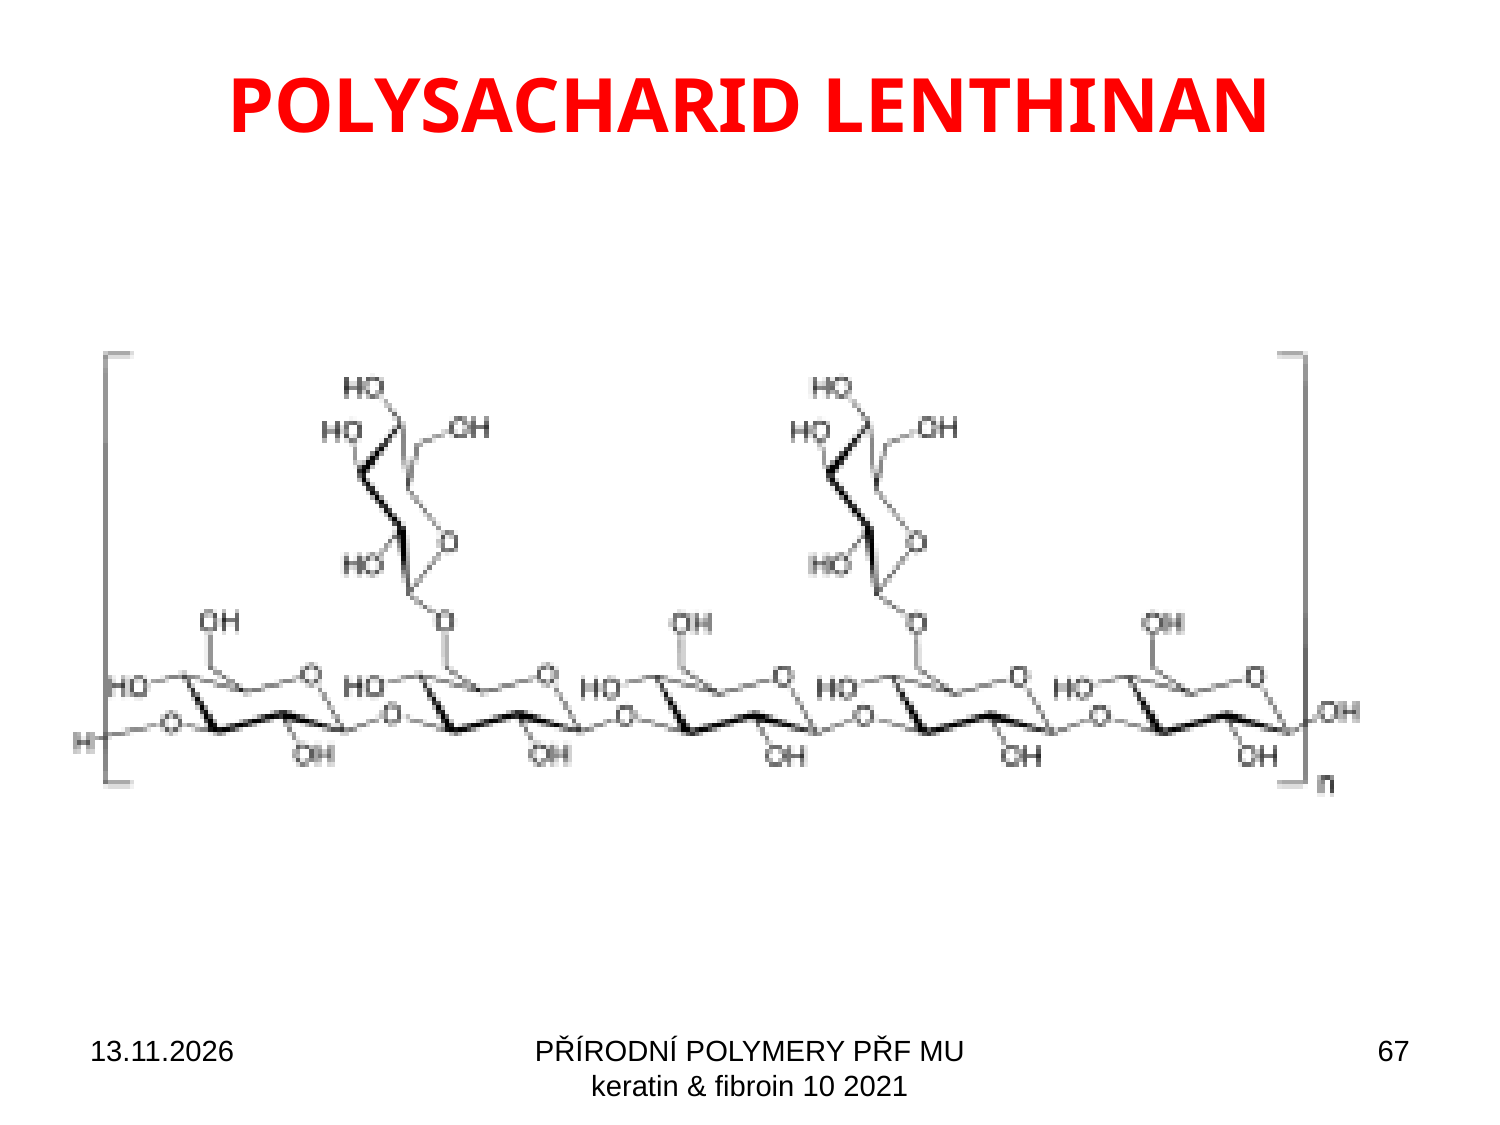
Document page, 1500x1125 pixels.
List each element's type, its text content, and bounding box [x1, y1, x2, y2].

footer PŘÍRODNÍ POLYMERY PŘF MU keratin & fibroin 10 2021 [512, 1024, 988, 1103]
title POLYSACHARID LENTHINAN [74, 44, 1426, 162]
slide_number 67 [1074, 1024, 1426, 1103]
picture [60, 337, 1374, 811]
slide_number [74, 1024, 426, 1103]
